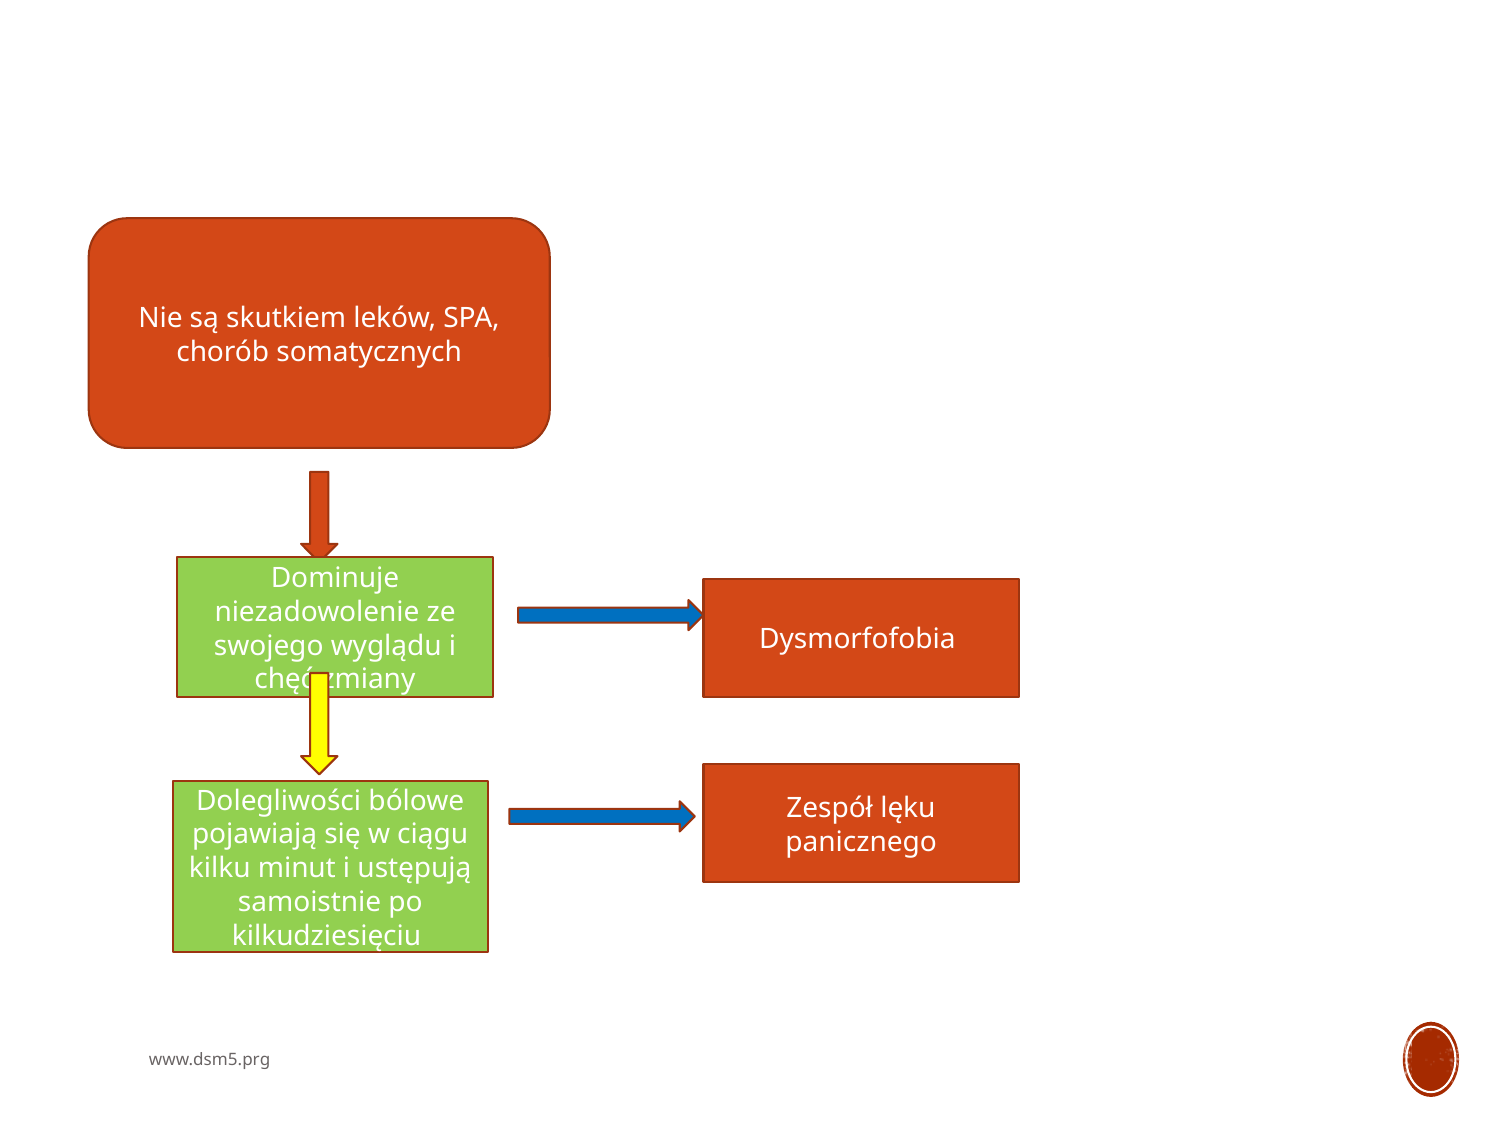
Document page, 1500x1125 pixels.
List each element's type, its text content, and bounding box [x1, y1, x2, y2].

footer www.dsm5.prg [133, 1028, 913, 1089]
text_box Dominuje niezadowolenie ze swojego wyglądu i chęć zmiany [176, 556, 494, 698]
text_box [517, 599, 702, 632]
text_box [300, 470, 339, 556]
text_box [508, 800, 696, 833]
text_box [300, 671, 339, 776]
text_box Dysmorfofobia [702, 578, 1020, 698]
text_box Nie są skutkiem leków, SPA, chorób somatycznych [87, 217, 551, 449]
text_box Zespół lęku panicznego [702, 763, 1020, 883]
text_box Dolegliwości bólowe pojawiają się w ciągu kilku minut i ustępują samoistnie po kilkudziesięciu [172, 780, 489, 953]
